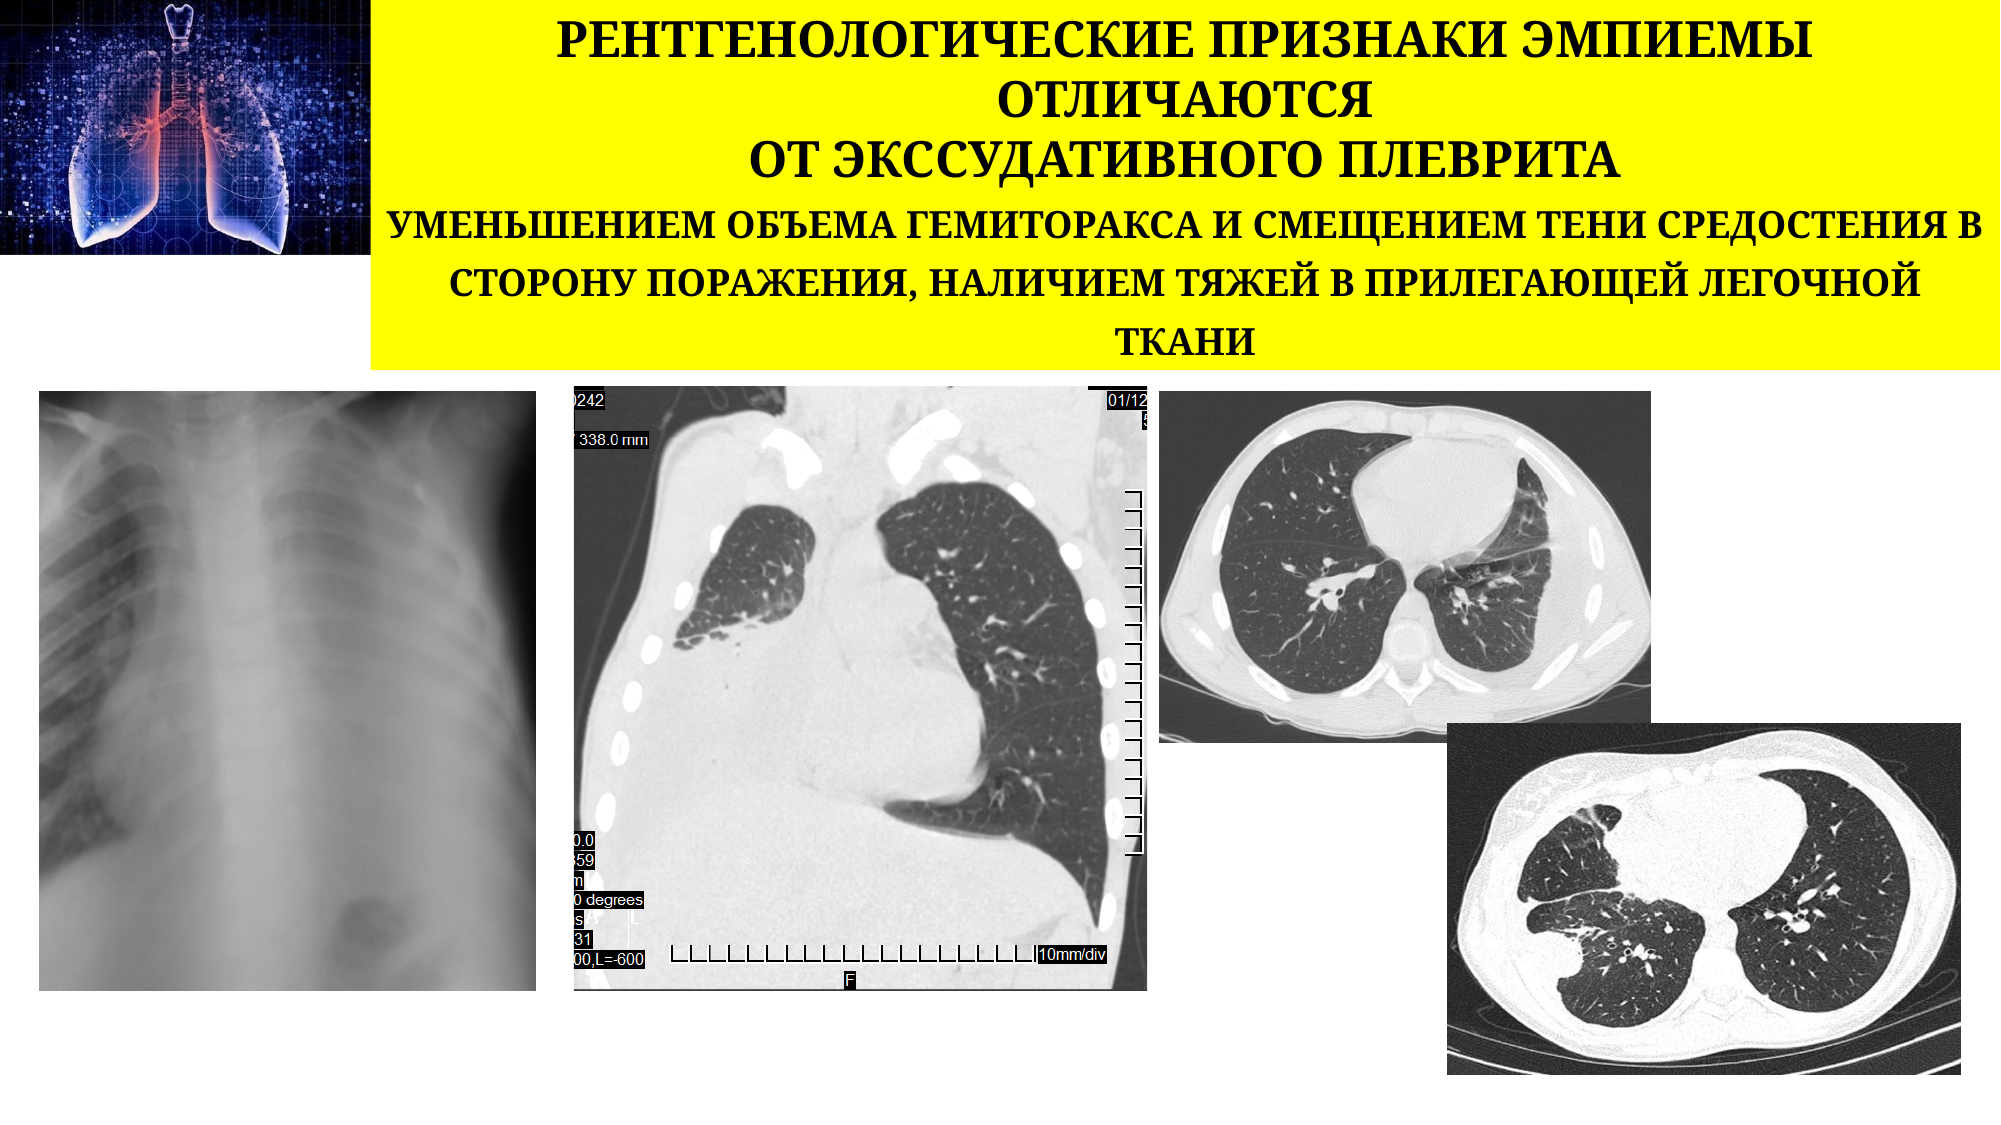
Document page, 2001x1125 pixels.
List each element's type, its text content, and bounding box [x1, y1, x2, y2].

text_box Рентгенологические признаки эмпиемы отличаются от экссудативного плеврита уменьшением объема гемиторакса и смещением тени средостения в сторону поражения, наличием тяжей в прилегающей легочной ткани [370, 0, 2000, 371]
picture [39, 391, 536, 991]
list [1158, 391, 1651, 743]
picture [1447, 722, 1961, 1075]
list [0, 0, 371, 255]
picture [573, 386, 1148, 991]
